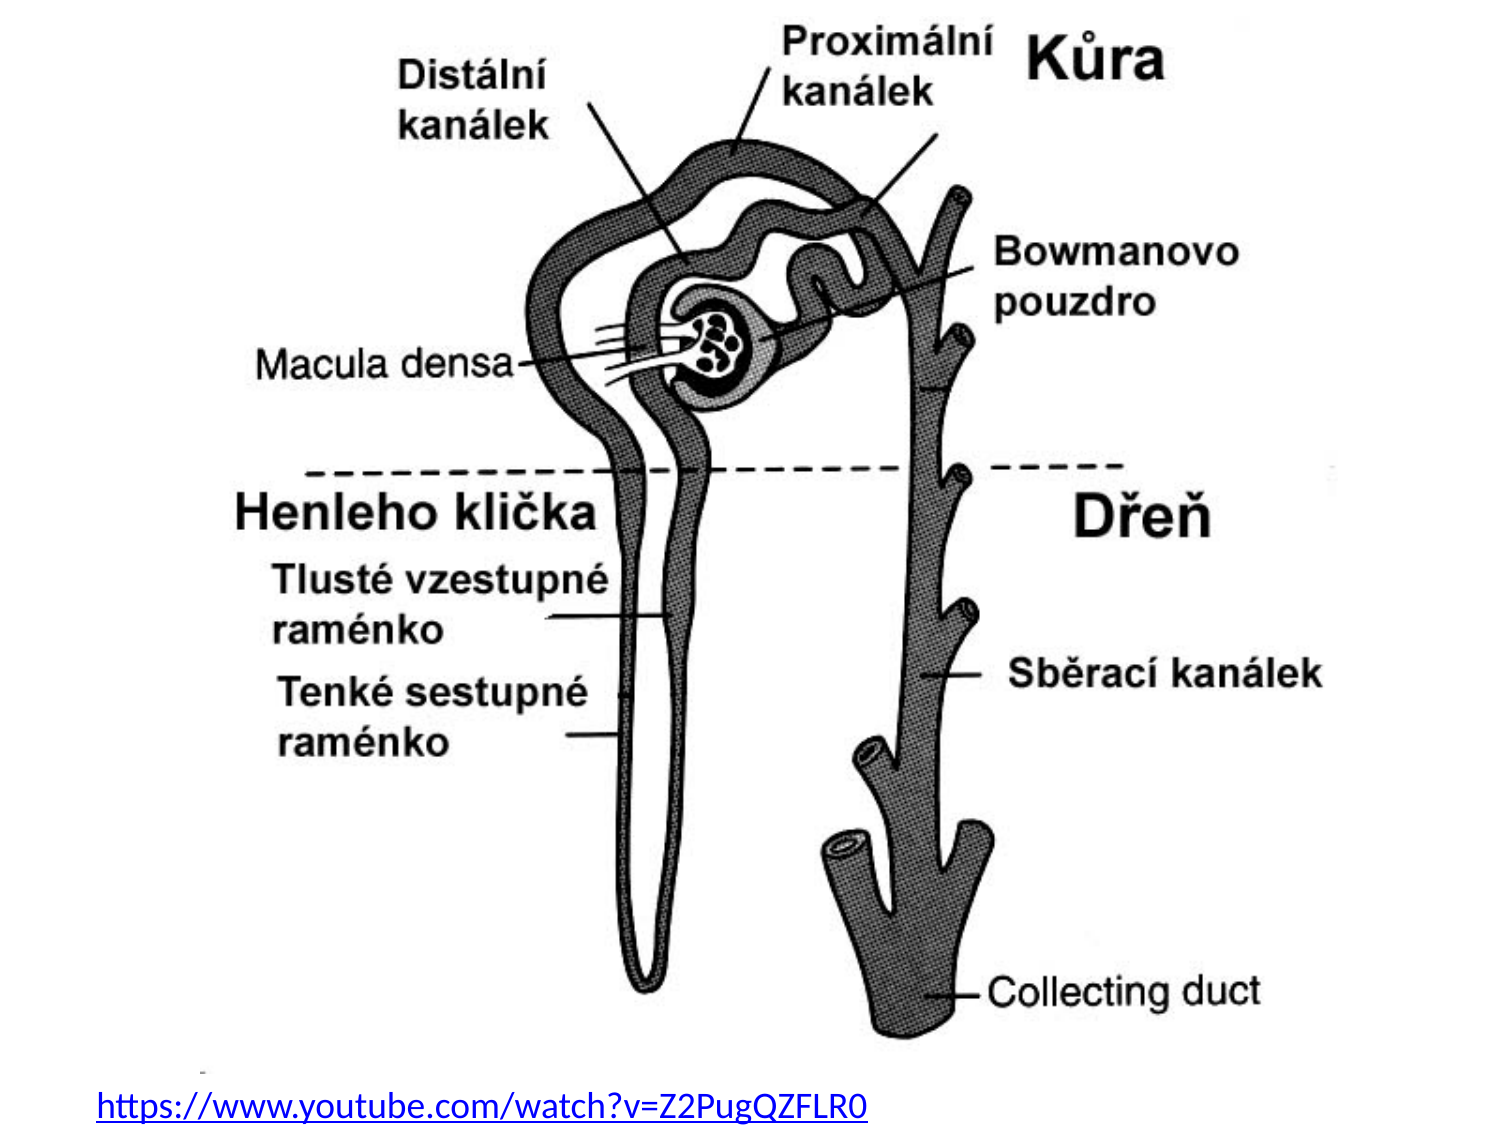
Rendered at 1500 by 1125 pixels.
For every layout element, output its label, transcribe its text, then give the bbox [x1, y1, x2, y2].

text_box https://www.youtube.com/watch?v=Z2PugQZFLR0 [81, 1073, 883, 1125]
picture [199, 16, 1338, 1074]
